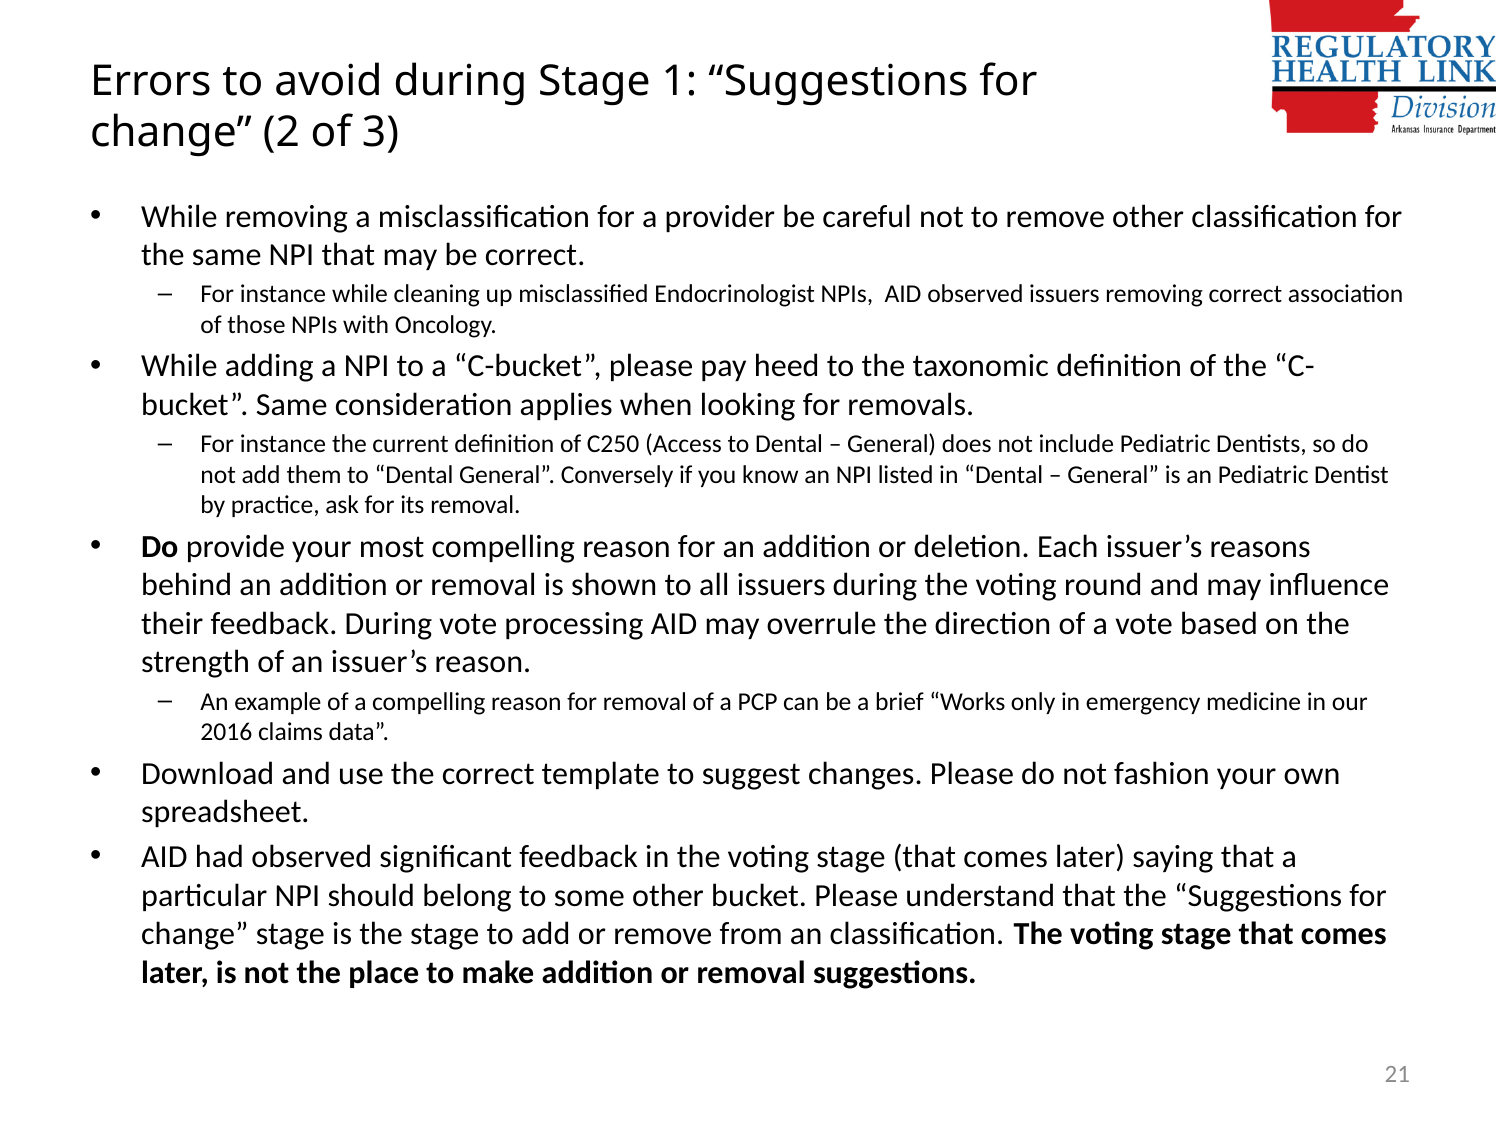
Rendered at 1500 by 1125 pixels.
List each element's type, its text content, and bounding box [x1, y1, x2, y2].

list While removing a misclassification for a provider be careful not to remove other classification for the same NPI that may be correct. For instance while cleaning up misclassified Endocrinologist NPIs, AID observed issuers removing correct association of those NPIs with Oncology. While adding a NPI to a “C-bucket”, please pay heed to the taxonomic definition of the “C-bucket”. Same consideration applies when looking for removals. For instance the current definition of C250 (Access to Dental – General) does not include Pediatric Dentists, so do not add them to “Dental General”. Conversely if you know an NPI listed in “Dental – General” is an Pediatric Dentist by practice, ask for its removal. Do provide your most compelling reason for an addition or deletion. Each issuer’s reasons behind an addition or removal is shown to all issuers during the voting round and may influence their feedback. During vote processing AID may overrule the direction of a vote based on the strength of an issuer’s reason. An example of a compelling reason for removal of a PCP can be a brief “Works only in emergency medicine in our 2016 claims data”. Download and use the correct template to suggest changes. Please do not fashion your own spreadsheet. AID had observed significant feedback in the voting stage (that comes later) saying that a particular NPI should belong to some other bucket. Please understand that the “Suggestions for change” stage is the stage to add or remove from an classification. The voting stage that comes later, is not the place to make addition or removal suggestions. [75, 187, 1425, 1005]
slide_number 21 [1074, 1042, 1425, 1103]
title Errors to avoid during Stage 1: “Suggestions for change” (2 of 3) [75, 45, 1200, 163]
picture [1269, 0, 1496, 135]
